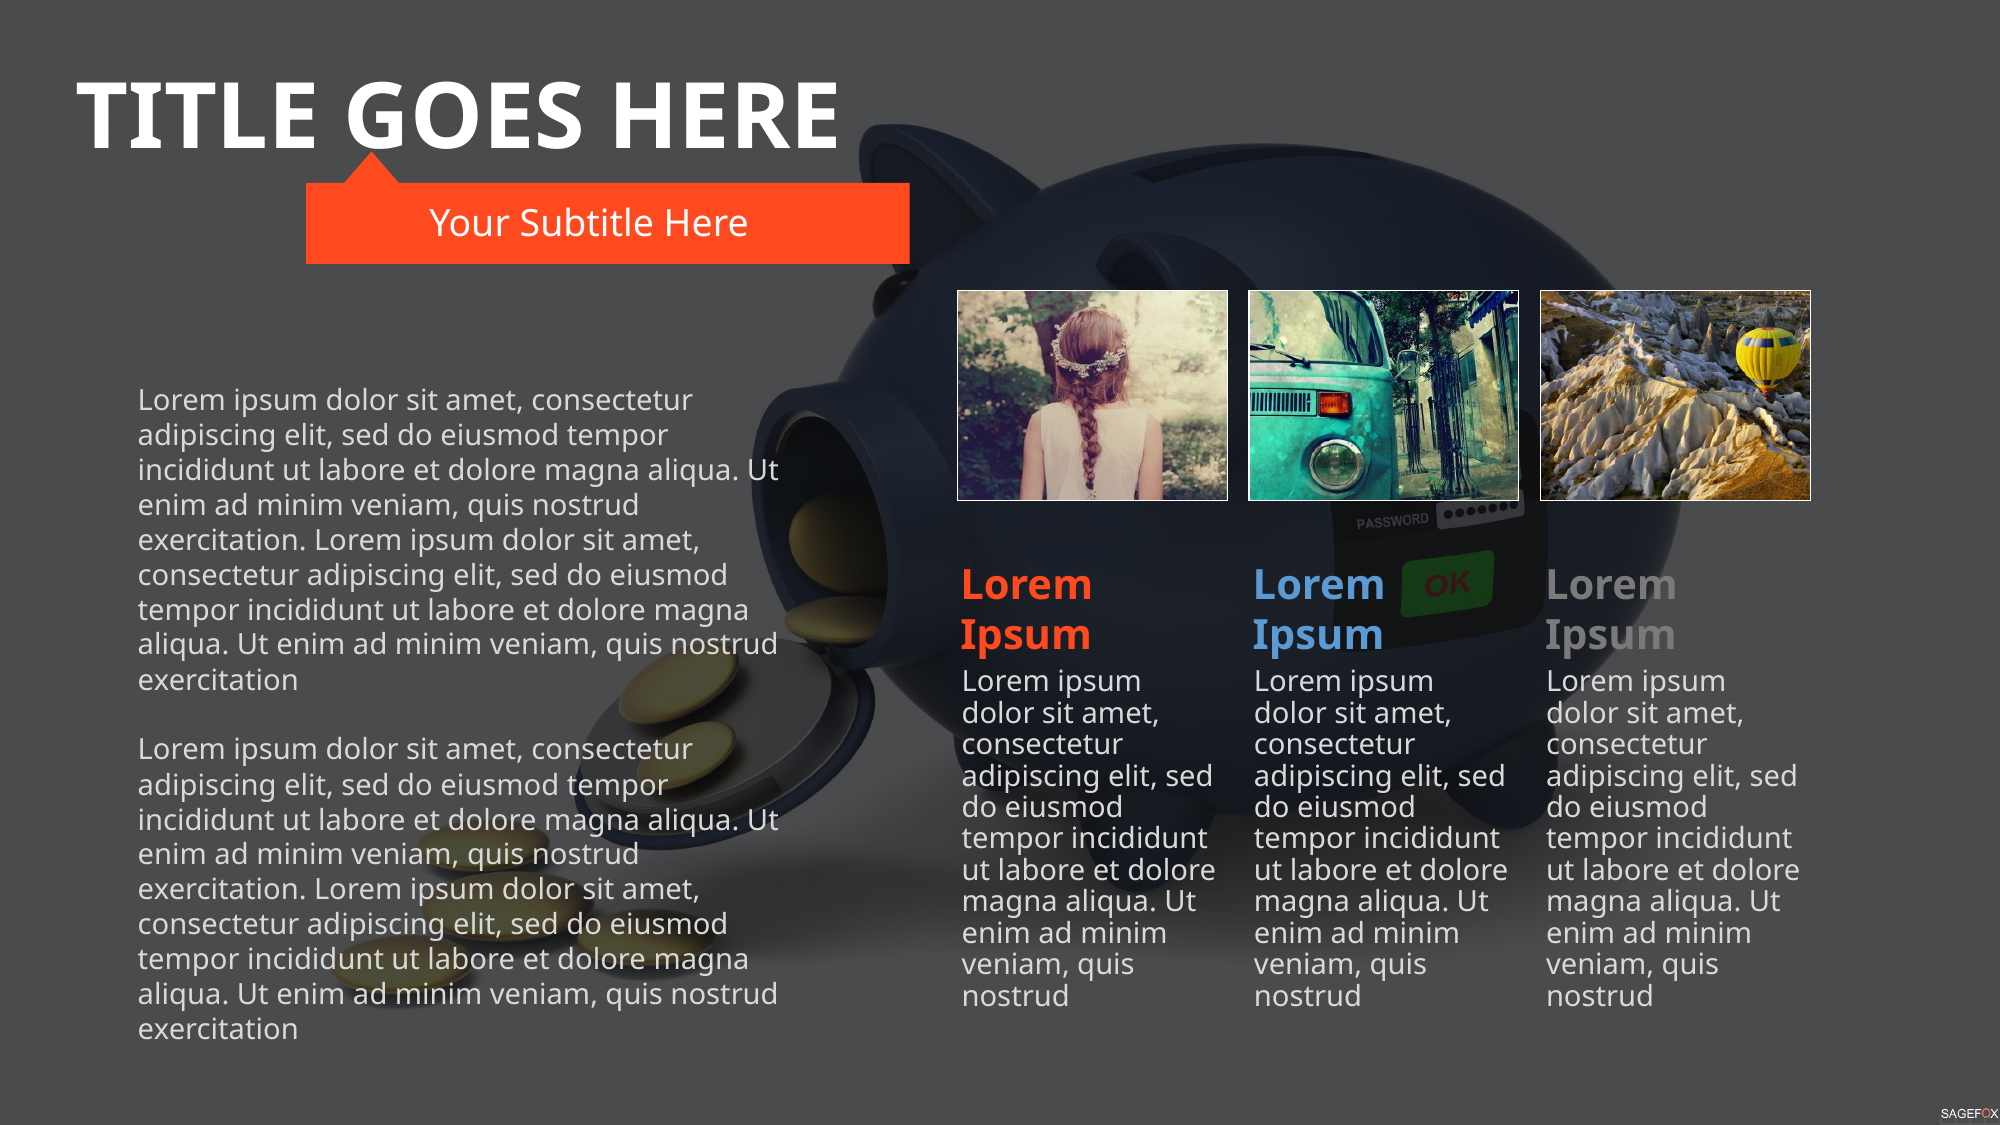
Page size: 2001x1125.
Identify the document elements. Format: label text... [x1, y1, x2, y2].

text_box TITLE GOES HERE [60, 49, 965, 175]
text_box [1248, 290, 1520, 502]
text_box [1530, 550, 1807, 1000]
text_box Lorem ipsum dolor sit amet, consectetur adipiscing elit, sed do eiusmod tempor incididunt ut labore et dolore magna aliqua. Ut enim ad minim veniam, quis nostrud exercitation. Lorem ipsum dolor sit amet, consectetur adipiscing elit, sed do eiusmod tempor incididunt ut labore et dolore magna aliqua. Ut enim ad minim veniam, quis nostrud exercitation Lorem ipsum dolor sit amet, consectetur adipiscing elit, sed do eiusmod tempor incididunt ut labore et dolore magna aliqua. Ut enim ad minim veniam, quis nostrud exercitation. Lorem ipsum dolor sit amet, consectetur adipiscing elit, sed do eiusmod tempor incididunt ut labore et dolore magna aliqua. Ut enim ad minim veniam, quis nostrud exercitation [122, 373, 798, 1125]
picture [1940, 0, 2001, 1125]
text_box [306, 151, 910, 264]
text_box [1540, 290, 1812, 502]
text_box [956, 290, 1228, 502]
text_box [945, 550, 1223, 1000]
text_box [1237, 550, 1515, 1000]
